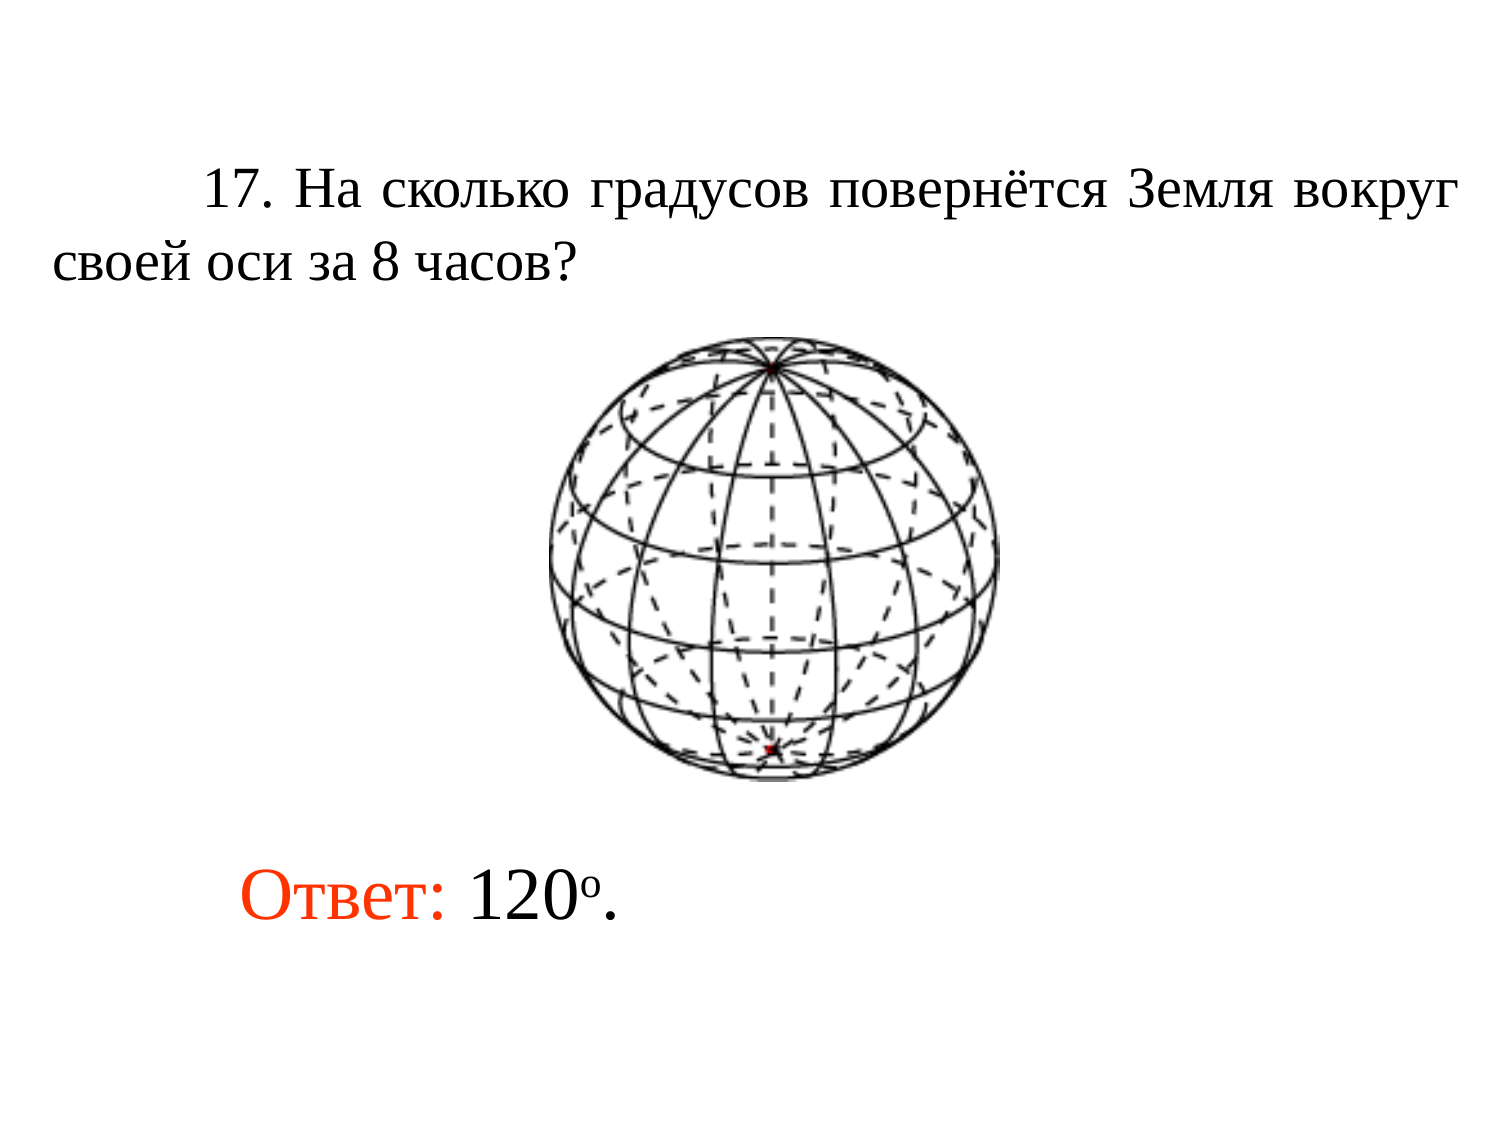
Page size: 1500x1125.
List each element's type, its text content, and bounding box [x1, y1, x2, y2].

text_box Ответ: 120о. [225, 837, 713, 943]
text_box 17. На сколько градусов повернётся Земля вокруг своей оси за 8 часов? [37, 125, 1475, 300]
picture [549, 337, 1001, 782]
